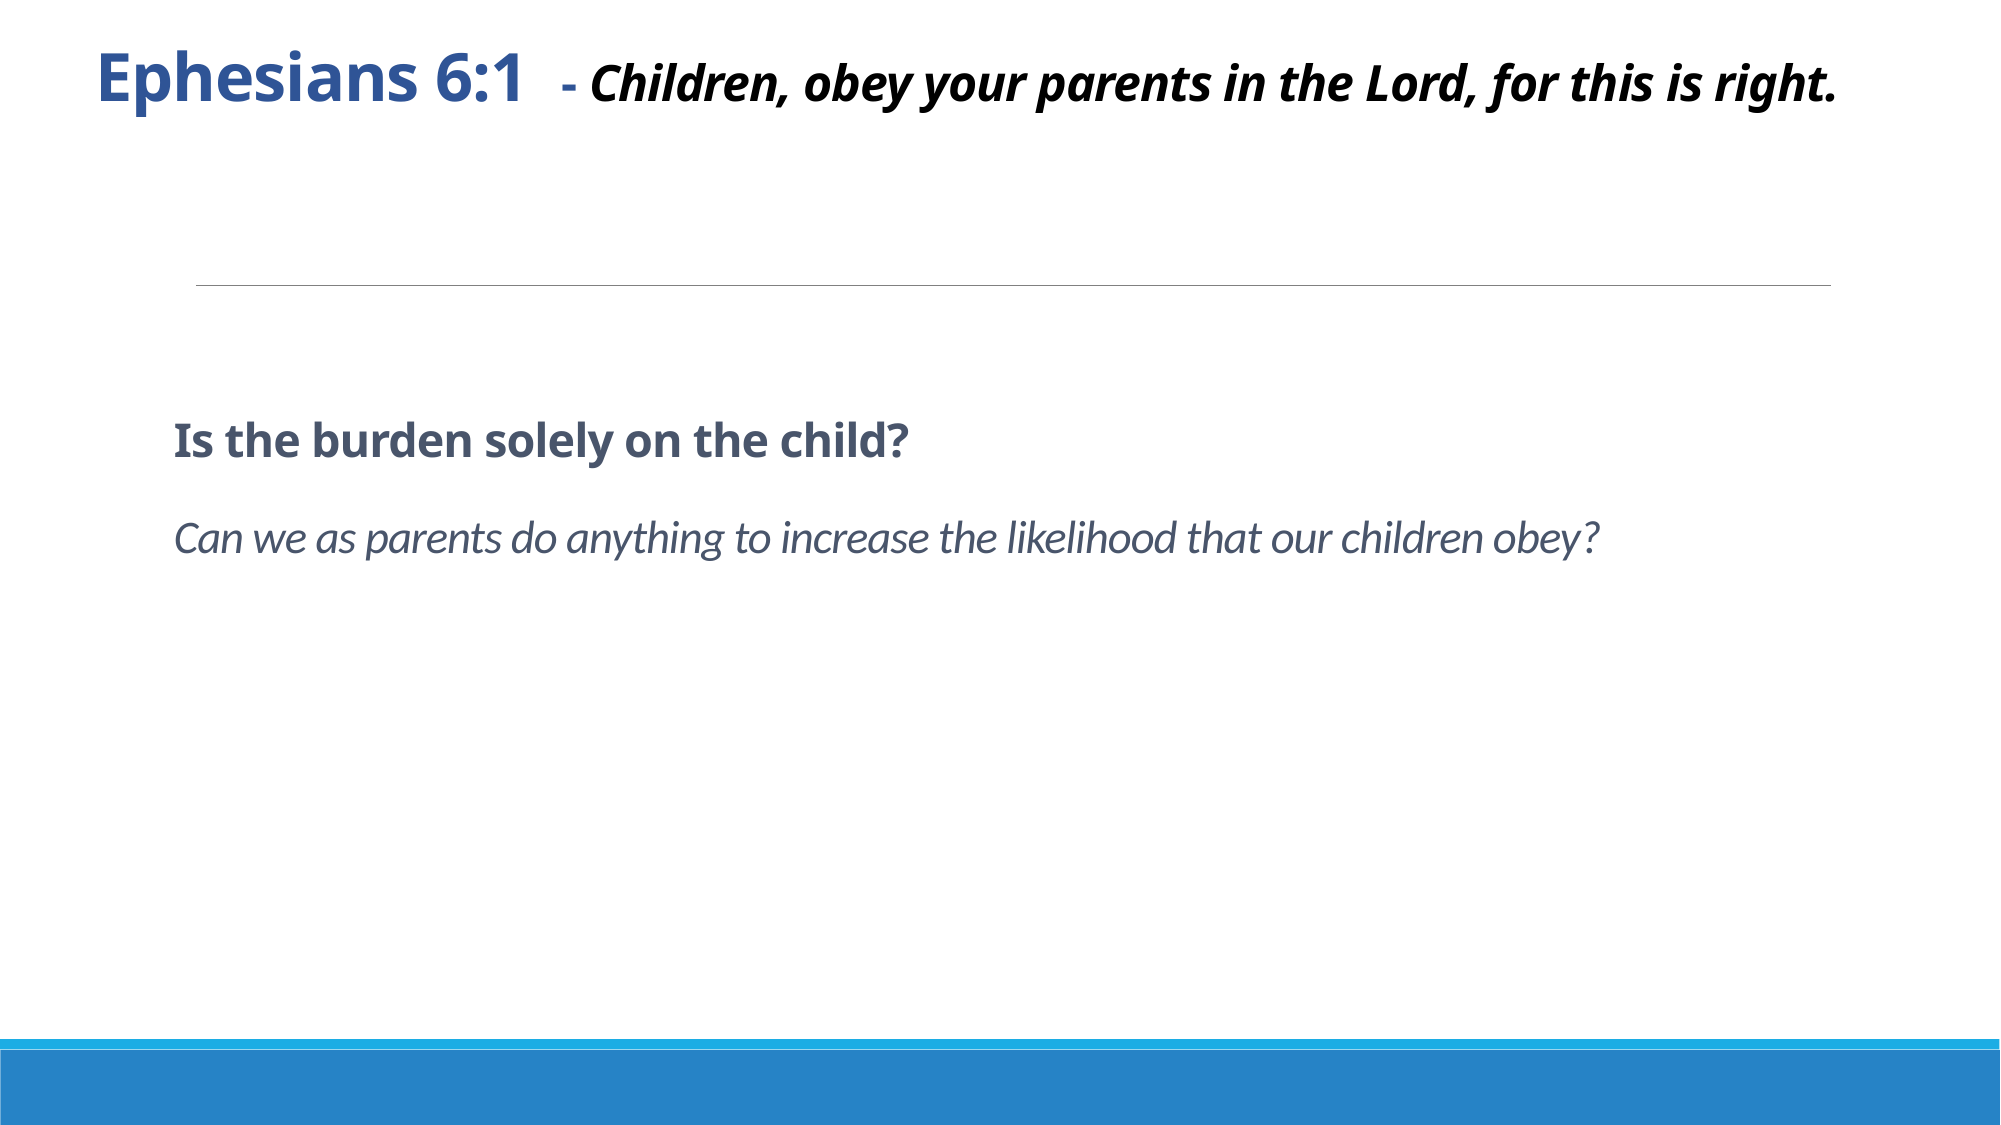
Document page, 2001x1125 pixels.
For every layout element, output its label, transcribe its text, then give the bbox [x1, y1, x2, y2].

text_box Ephesians 6:1 - Children, obey your parents in the Lord, for this is right. [80, 36, 1919, 127]
title Is the burden solely on the child? Can we as parents do anything to increase the likelihood that our children obey? [158, 408, 1884, 627]
